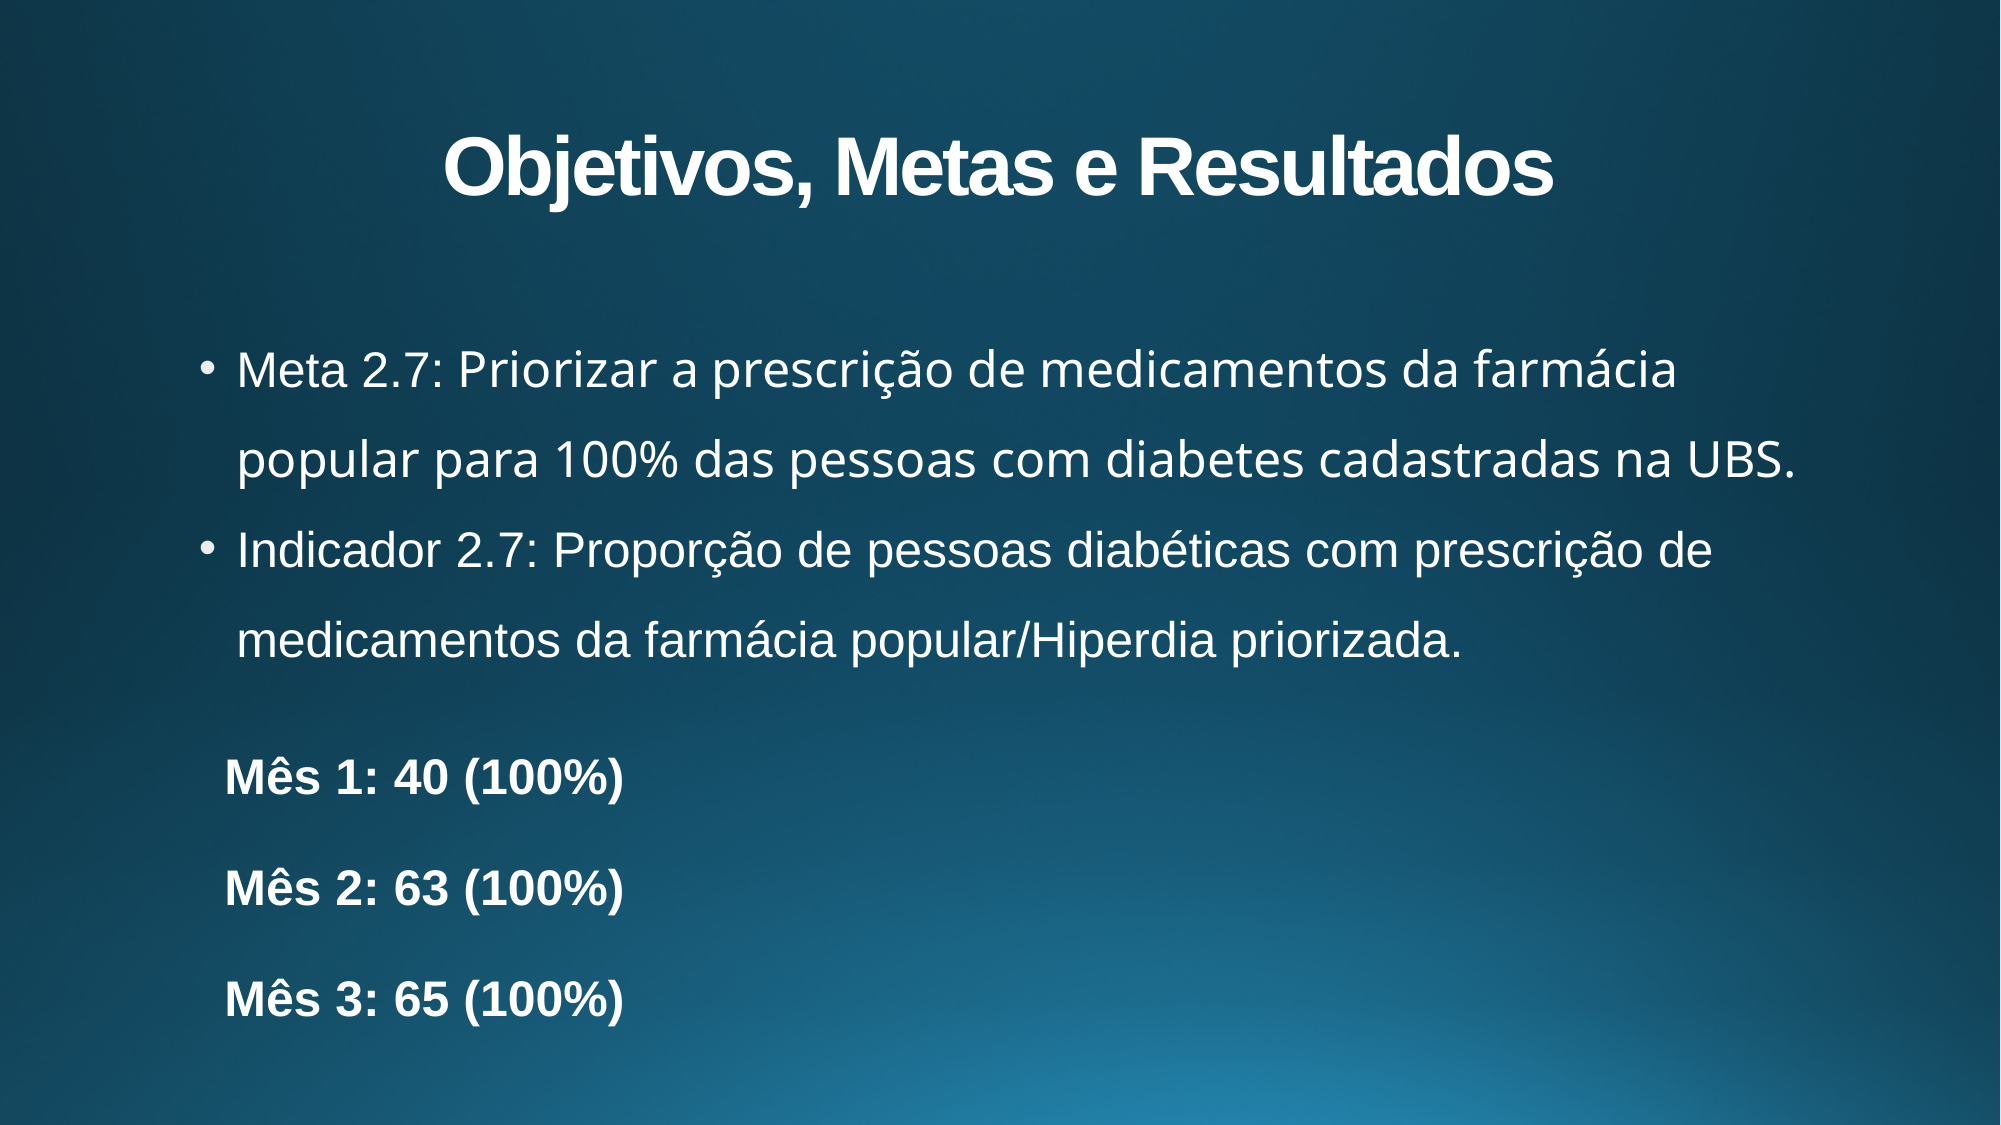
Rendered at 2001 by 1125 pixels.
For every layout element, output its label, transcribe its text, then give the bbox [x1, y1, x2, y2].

picture [0, 0, 2001, 1125]
text_box Mês 1: 40 (100%) Mês 2: 63 (100%) Mês 3: 65 (100%) [209, 707, 770, 1034]
list Meta 2.7: Priorizar a prescrição de medicamentos da farmácia popular para 100% das pessoas com diabetes cadastradas na UBS. Indicador 2.7: Proporção de pessoas diabéticas com prescrição de medicamentos da farmácia popular/Hiperdia priorizada. [183, 299, 1863, 484]
title Objetivos, Metas e Resultados [137, 59, 1863, 278]
